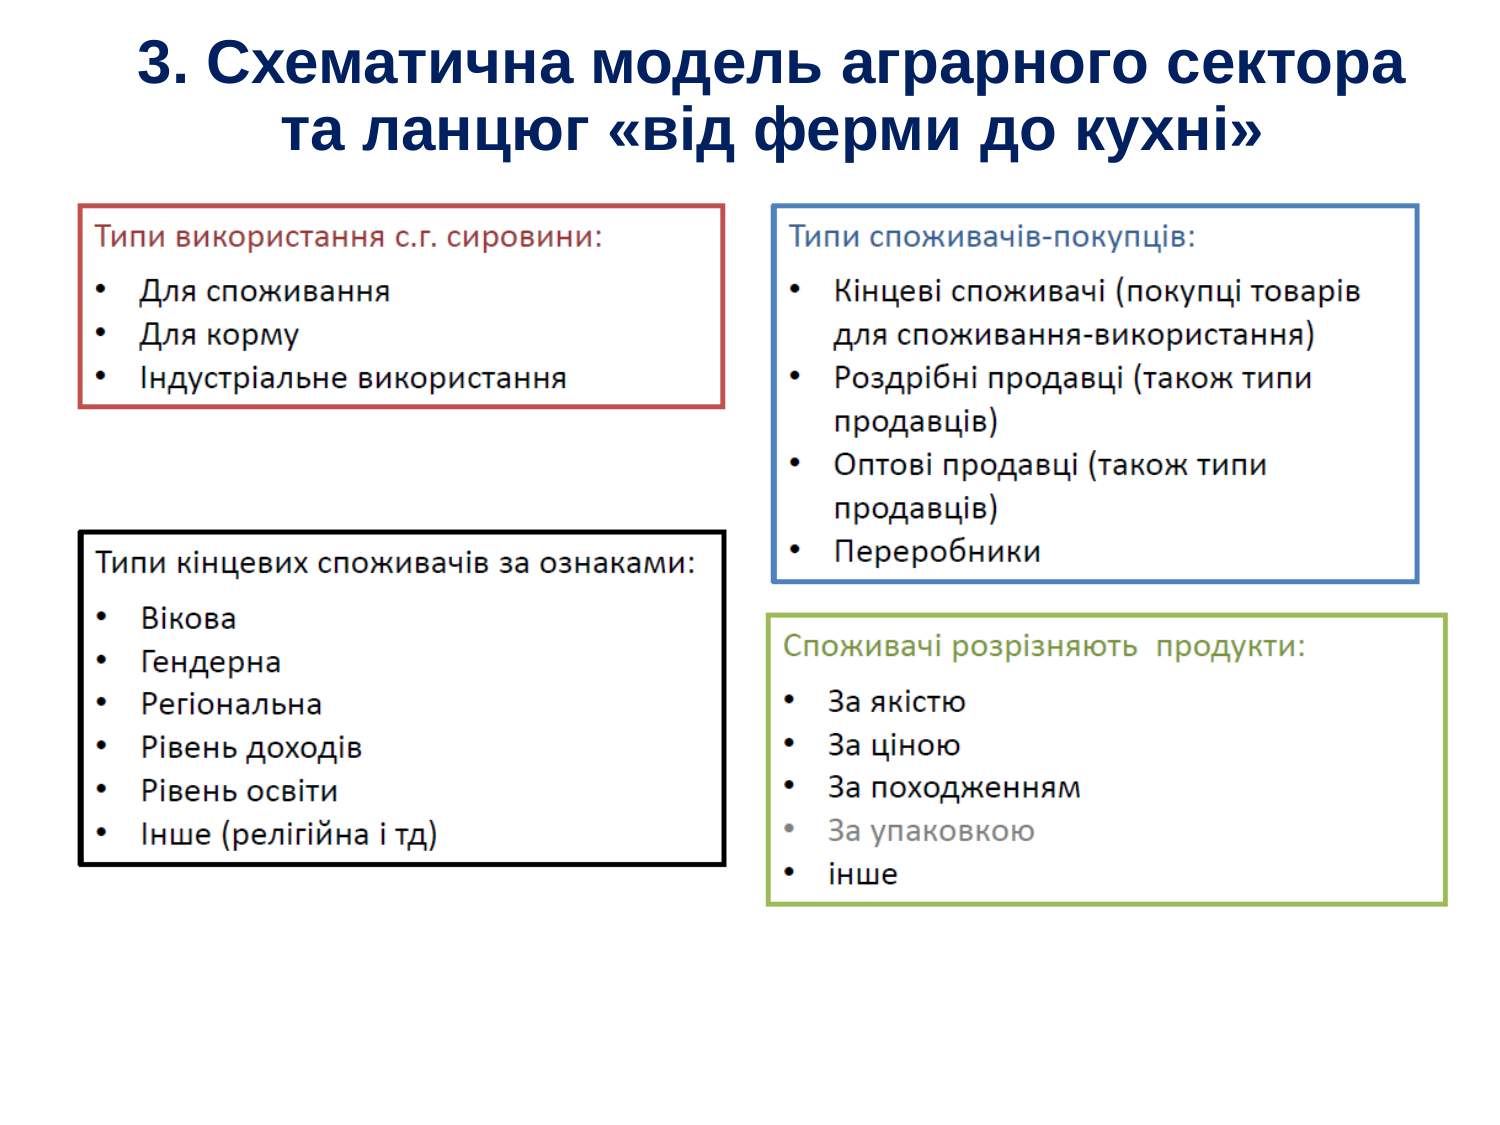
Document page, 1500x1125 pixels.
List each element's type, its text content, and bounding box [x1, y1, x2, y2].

title 3. Схематична модель аграрного сектора та ланцюг «від ферми до кухні» [103, 12, 1442, 181]
picture [63, 191, 1463, 947]
